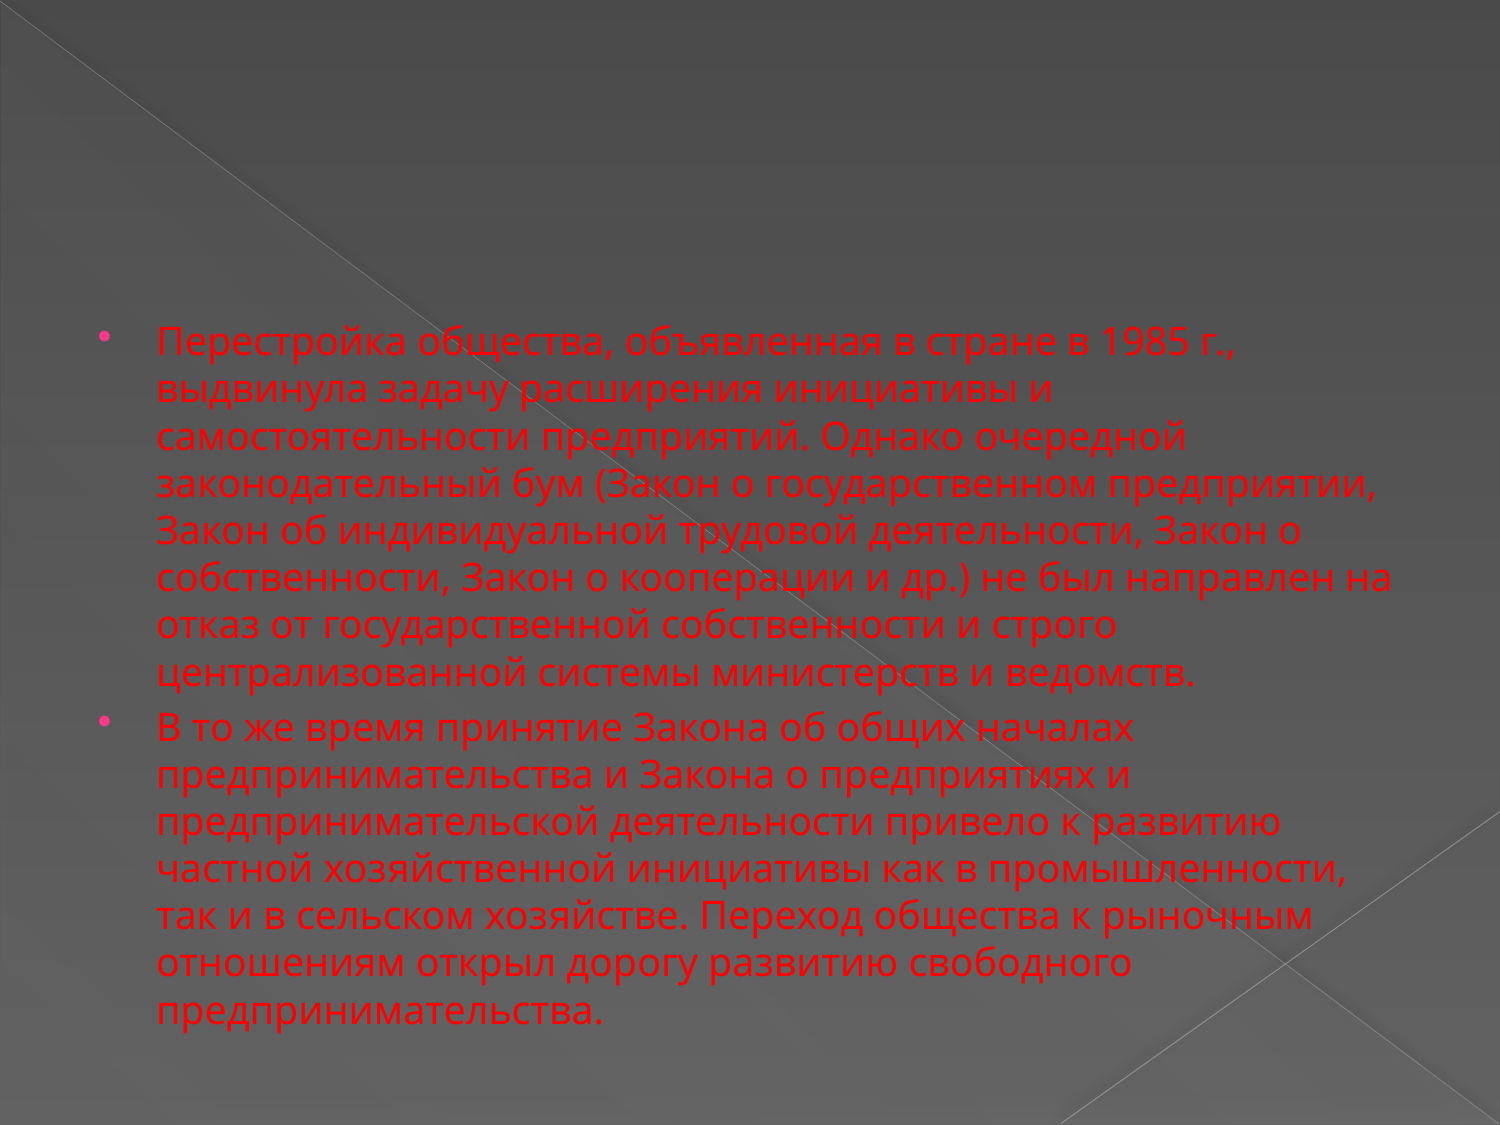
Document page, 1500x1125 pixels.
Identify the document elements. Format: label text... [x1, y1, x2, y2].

list Перестройка общества, объявленная в стране в 1985 г., выдвинула задачу расширения инициативы и самостоятельности предприятий. Однако очередной законодательный бум (Закон о государственном предприятии, Закон об индивидуальной трудовой деятельности, Закон о собственности, Закон о кооперации и др.) не был направлен на отказ от государственной собственности и строго централизованной системы министерств и ведомств. В то же время принятие Закона об общих началах предпринимательства и Закона о предприятиях и предпринимательской деятельности привело к развитию частной хозяйственной инициативы как в промышленности, так и в сельском хозяйстве. Переход общества к рыночным отношениям открыл дорогу развитию свободного предпринимательства. [75, 308, 1425, 1059]
